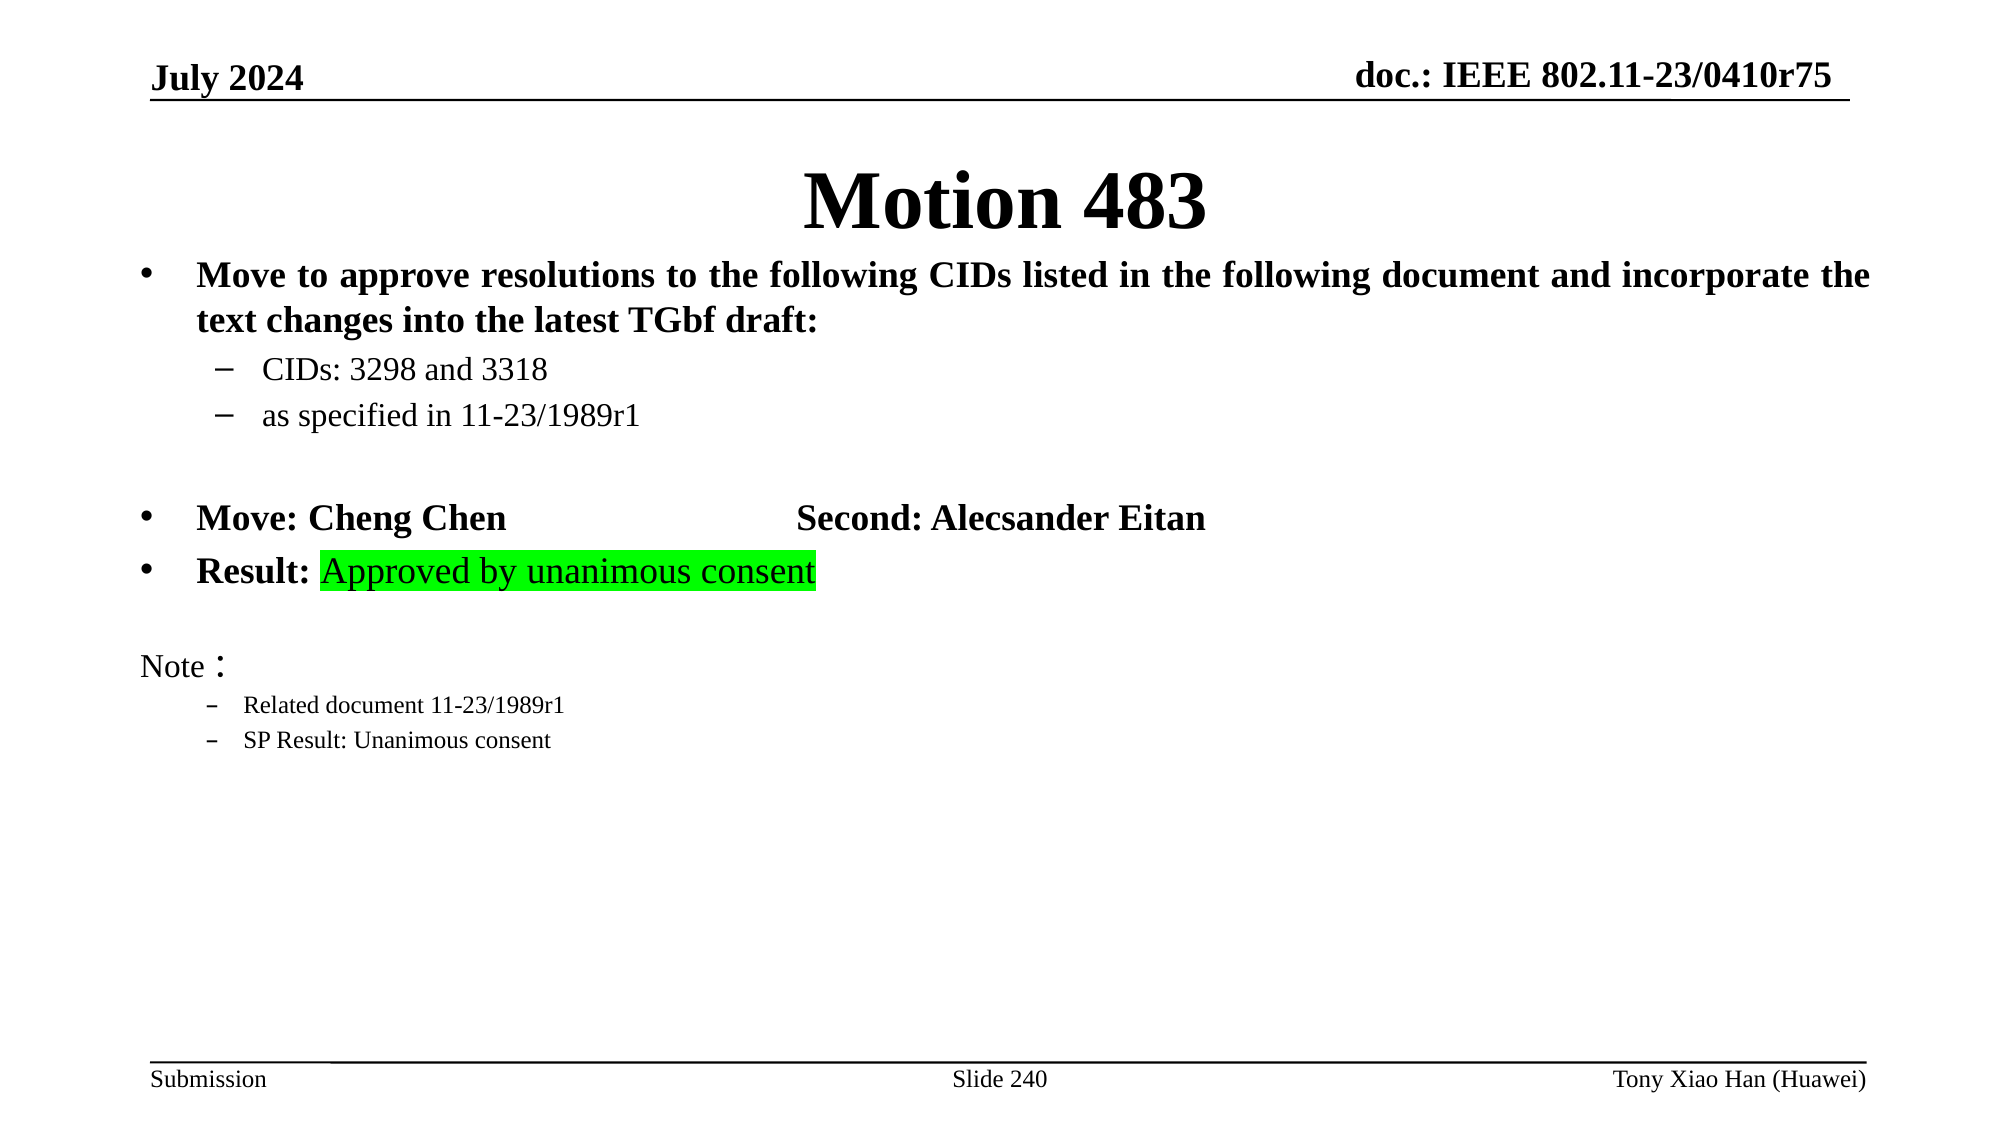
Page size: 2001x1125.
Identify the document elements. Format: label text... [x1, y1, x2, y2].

text_box Motion 483 [368, 137, 1644, 212]
text_box Move to approve resolutions to the following CIDs listed in the following document and incorporate the text changes into the latest TGbf draft: CIDs: 3298 and 3318 as specified in 11-23/1989r1 Move: Cheng Chen Second: Alecsander Eitan Result: Approved by unanimous consent Note： Related document 11-23/1989r1 SP Result: Unanimous consent [125, 212, 1888, 988]
